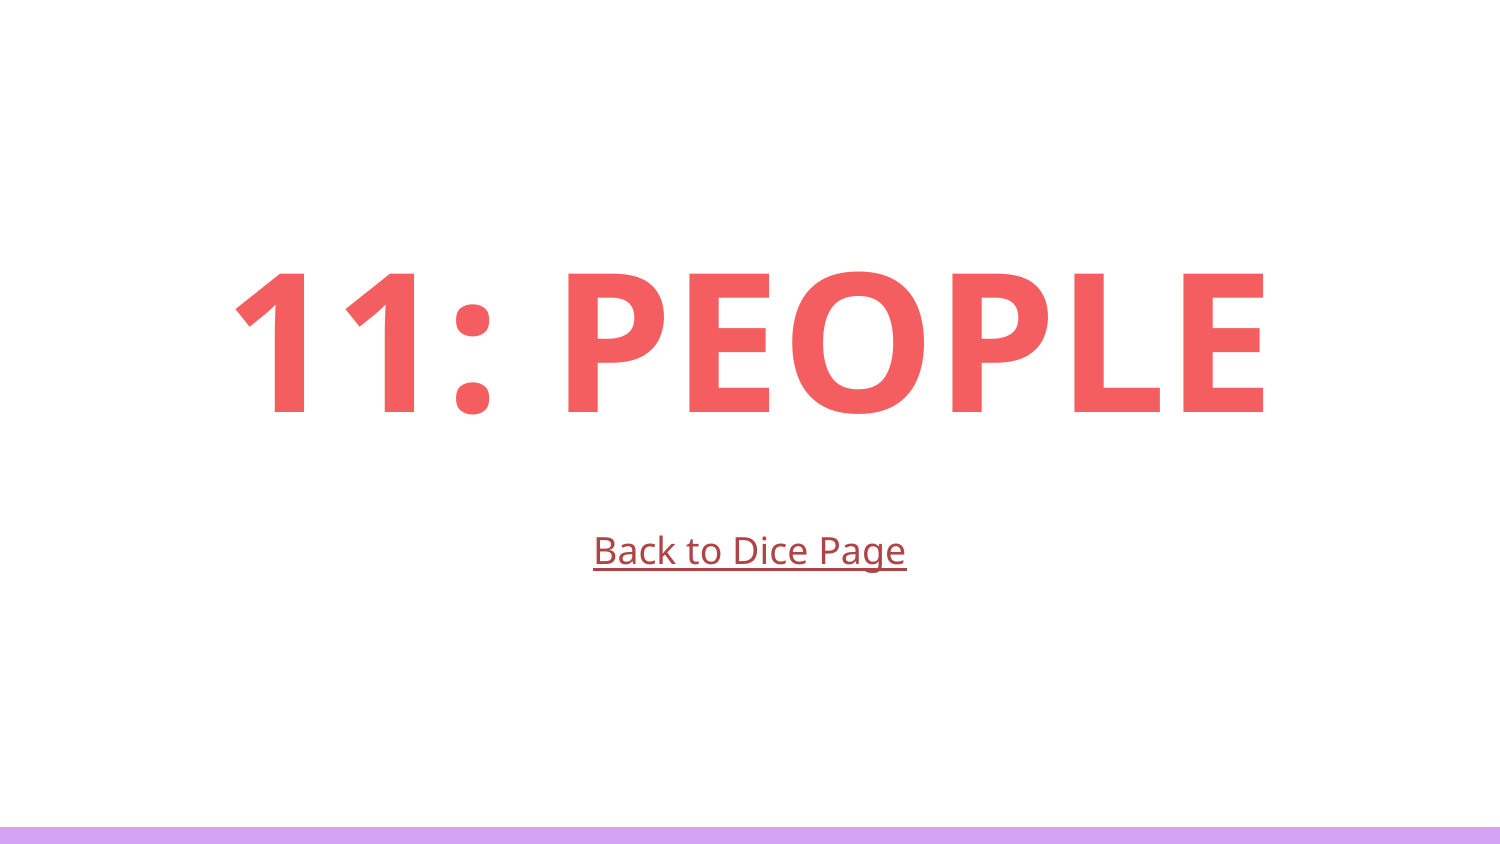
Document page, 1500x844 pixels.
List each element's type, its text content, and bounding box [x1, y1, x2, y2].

text_box [0, 827, 1500, 844]
list Back to Dice Page [51, 504, 1449, 638]
title 11: PEOPLE [51, 202, 1449, 467]
